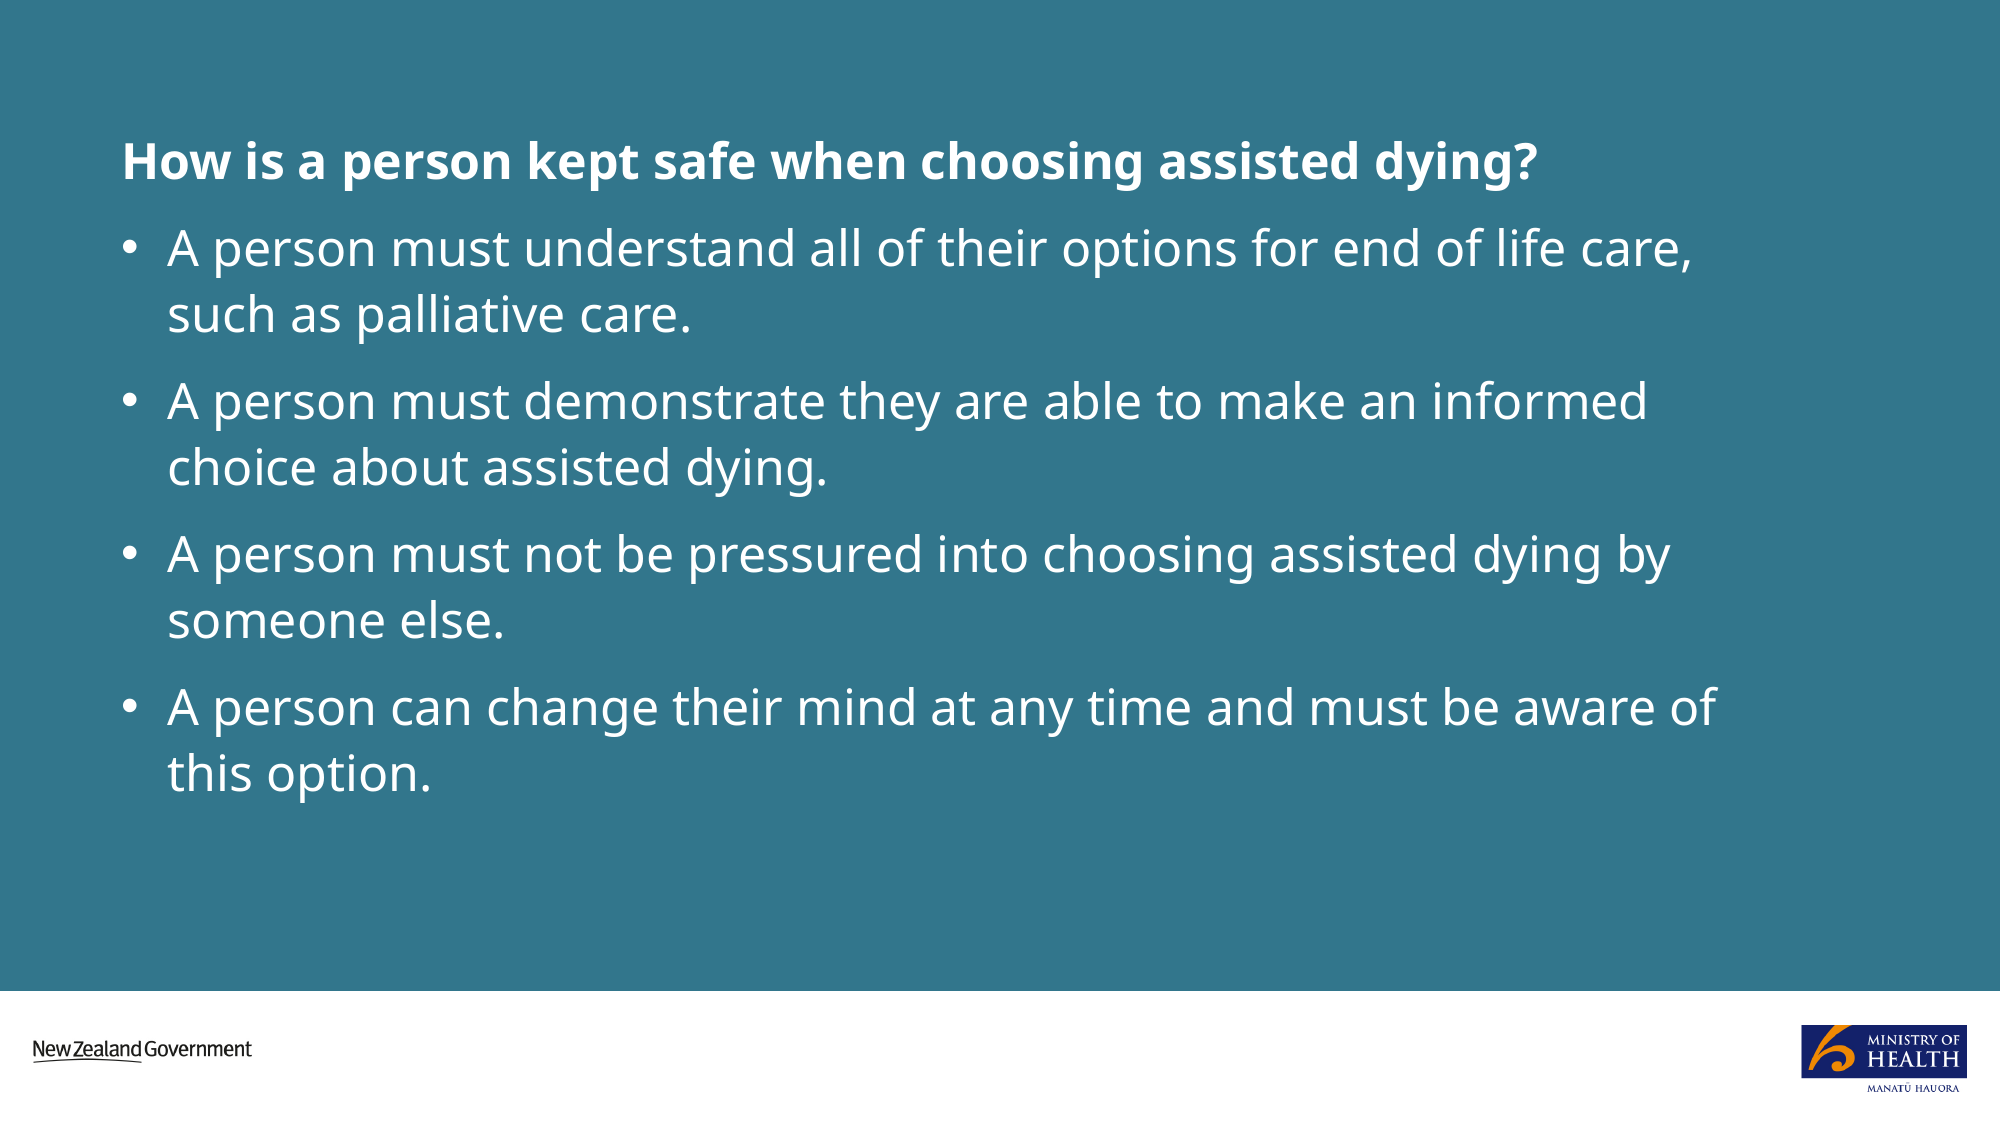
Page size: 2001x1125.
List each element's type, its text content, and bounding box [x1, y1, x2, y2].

picture [0, 991, 2000, 1125]
list How is a person kept safe when choosing assisted dying? A person must understand all of their options for end of life care, such as palliative care. A person must demonstrate they are able to make an informed choice about assisted dying. A person must not be pressured into choosing assisted dying by someone else. A person can change their mind at any time and must be aware of this option. [121, 116, 1802, 723]
